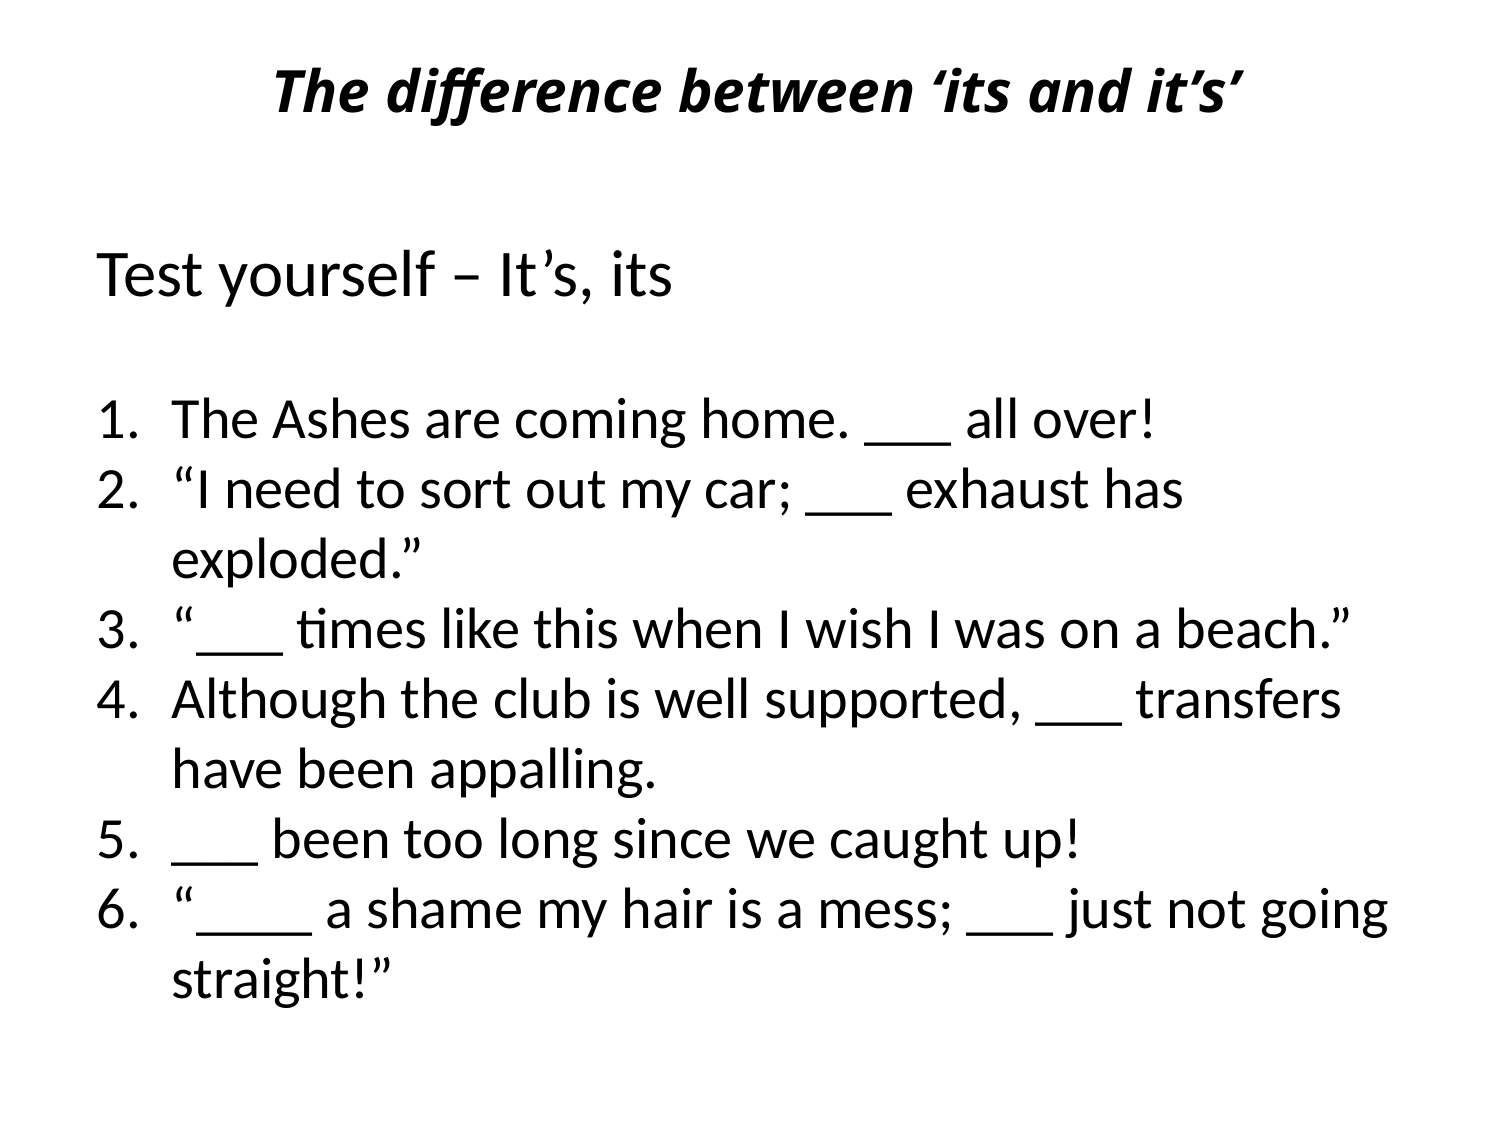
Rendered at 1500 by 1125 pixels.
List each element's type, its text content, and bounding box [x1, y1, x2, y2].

text_box Test yourself – It’s, its The Ashes are coming home. ___ all over! “I need to sort out my car; ___ exhaust has exploded.” “___ times like this when I wish I was on a beach.” Although the club is well supported, ___ transfers have been appalling. ___ been too long since we caught up! “____ a shame my hair is a mess; ___ just not going straight!” [81, 222, 1430, 1018]
text_box The difference between ‘its and it’s’ [70, 46, 1442, 177]
